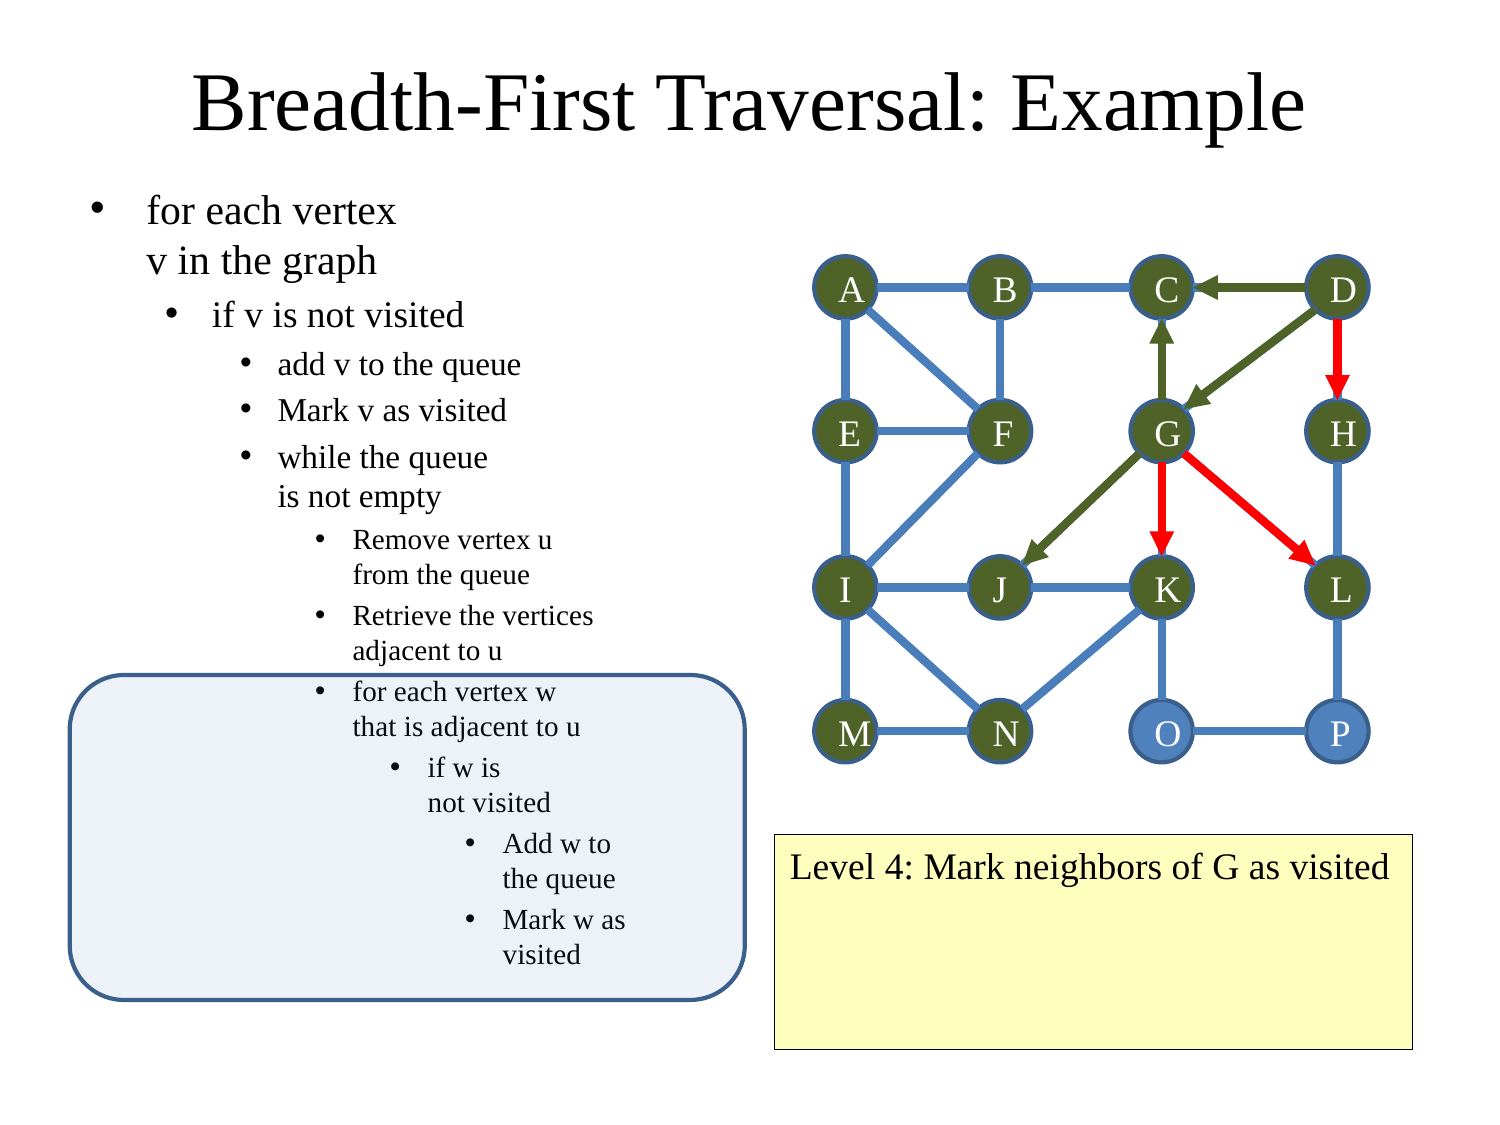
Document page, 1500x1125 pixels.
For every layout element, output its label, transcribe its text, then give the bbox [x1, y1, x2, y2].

text_box G [1128, 398, 1196, 465]
text_box Level 4: Mark neighbors of G as visited [774, 834, 1413, 1050]
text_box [1021, 609, 1140, 710]
text_box P [1304, 698, 1371, 765]
text_box B [966, 254, 1034, 321]
text_box D [1304, 254, 1371, 321]
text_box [867, 453, 979, 566]
text_box N [966, 697, 1034, 765]
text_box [1021, 453, 1140, 566]
text_box M [812, 698, 879, 765]
text_box K [1128, 554, 1196, 621]
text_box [1183, 453, 1316, 566]
text_box J [966, 554, 1034, 621]
text_box A [812, 254, 879, 321]
text_box F [966, 398, 1034, 465]
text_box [867, 609, 979, 710]
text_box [1183, 309, 1316, 410]
text_box I [812, 554, 879, 621]
text_box E [812, 398, 879, 465]
text_box [67, 672, 747, 1003]
text_box C [1128, 254, 1195, 321]
title Breadth-First Traversal: Example [75, 45, 1425, 150]
text_box L [1304, 554, 1371, 621]
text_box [867, 309, 979, 410]
list for each vertex v in the graph if v is not visited add v to the queue Mark v as visited while the queue is not empty Remove vertex u from the queue Retrieve the vertices adjacent to u for each vertex w that is adjacent to u if w is not visited Add w to the queue Mark w as visited [75, 174, 750, 1050]
text_box H [1304, 398, 1371, 465]
text_box O [1128, 698, 1195, 765]
